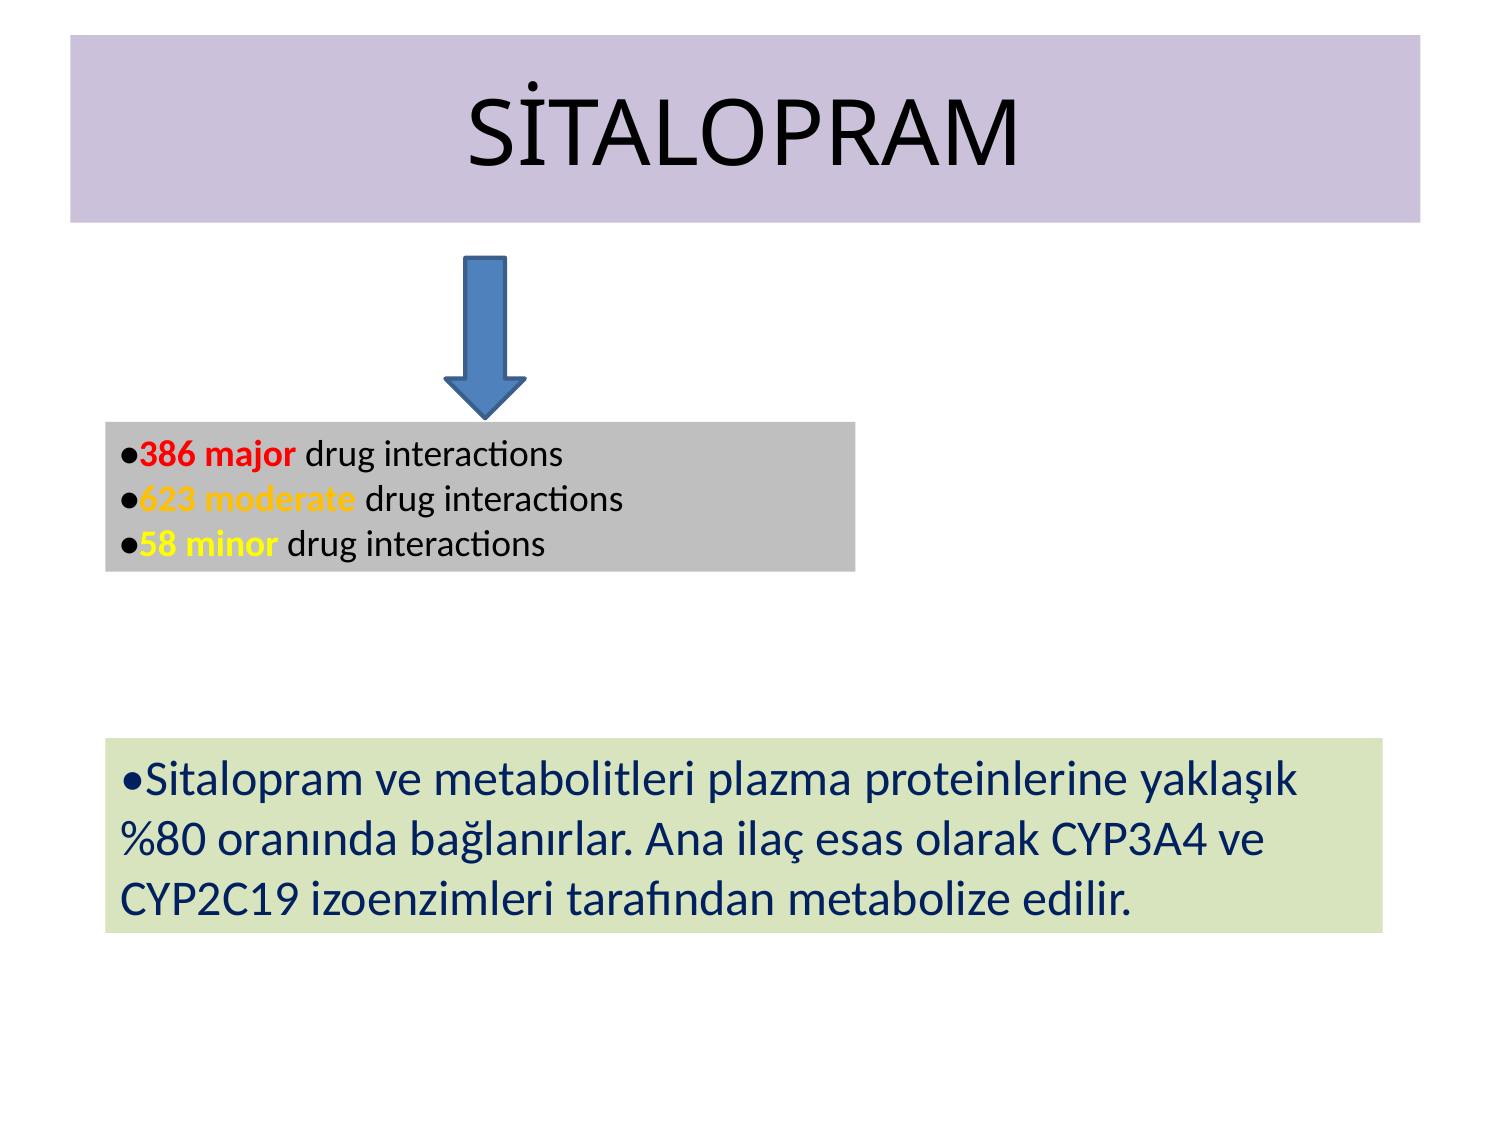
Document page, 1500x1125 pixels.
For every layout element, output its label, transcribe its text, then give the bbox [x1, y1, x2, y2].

text_box •Sitalopram ve metabolitleri plazma proteinlerine yaklaşık %80 oranında bağlanırlar. Ana ilaç esas olarak CYP3A4 ve CYP2C19 izoenzimleri tarafından metabolize edilir. [105, 738, 1383, 933]
text_box •386 major drug interactions •623 moderate drug interactions •58 minor drug interactions [105, 421, 856, 572]
text_box [443, 255, 527, 421]
title SİTALOPRAM [70, 35, 1421, 223]
